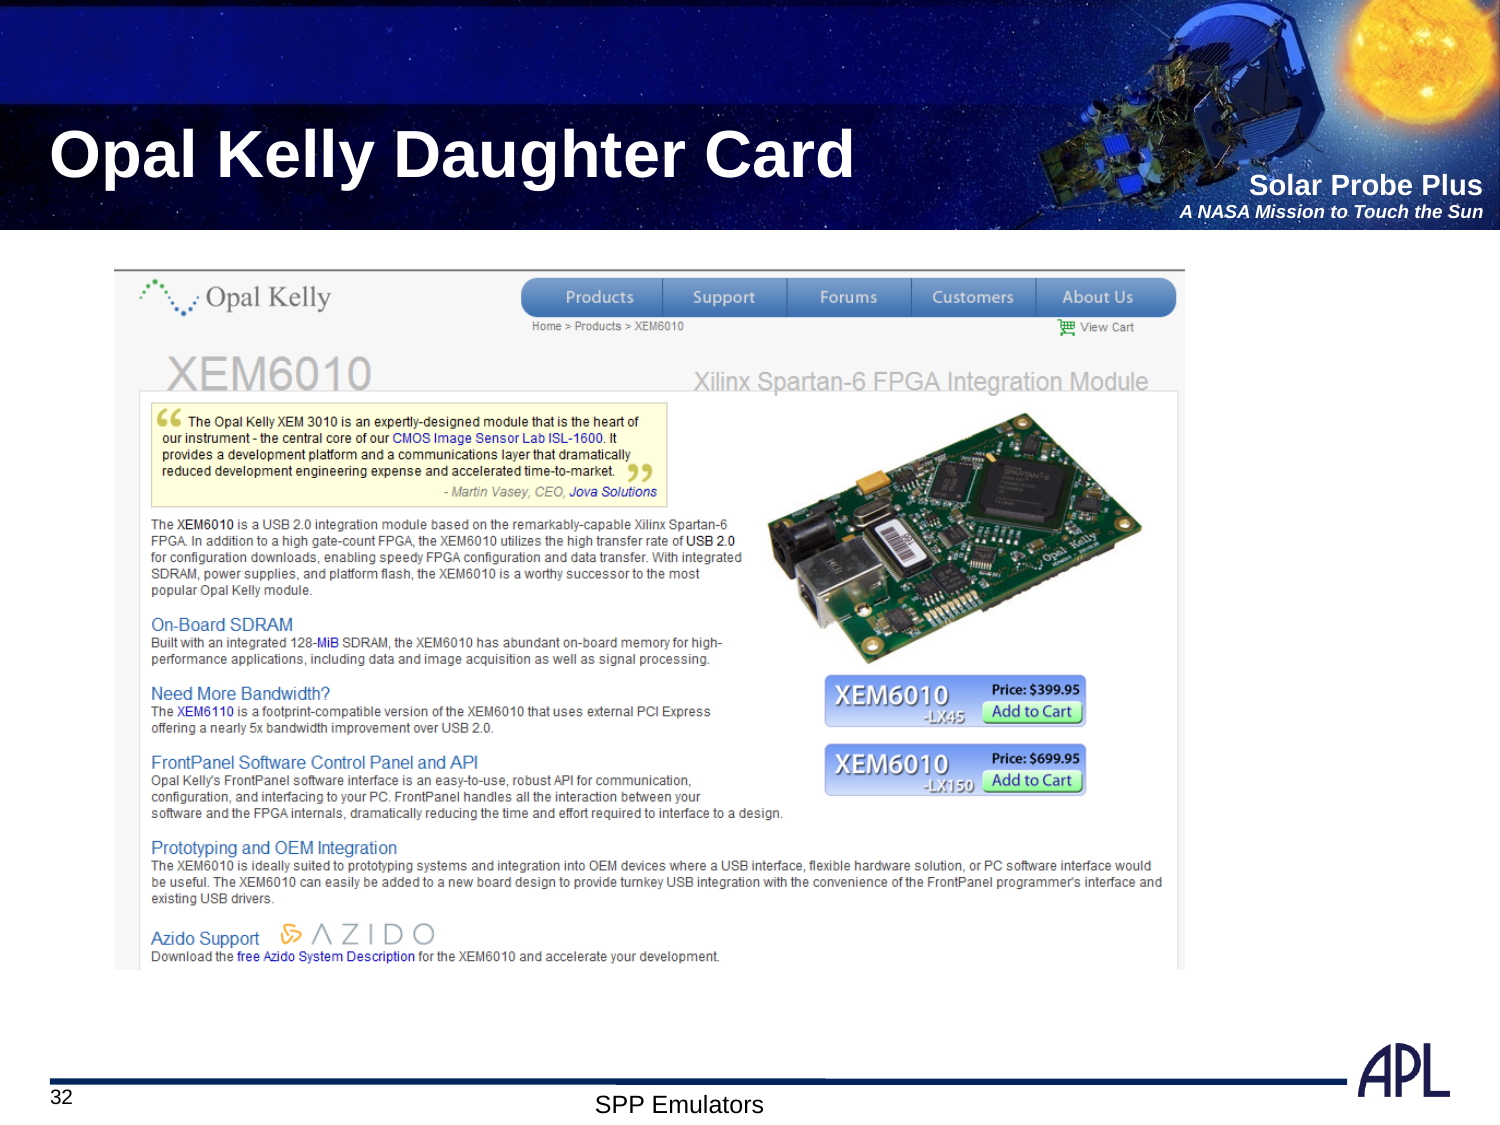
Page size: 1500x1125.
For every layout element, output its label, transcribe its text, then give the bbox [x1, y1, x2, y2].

slide_number 32 [49, 1082, 273, 1112]
picture [0, 0, 1500, 230]
title Opal Kelly Daughter Card [49, 0, 1133, 192]
picture [114, 268, 1185, 970]
picture [1358, 1043, 1450, 1097]
